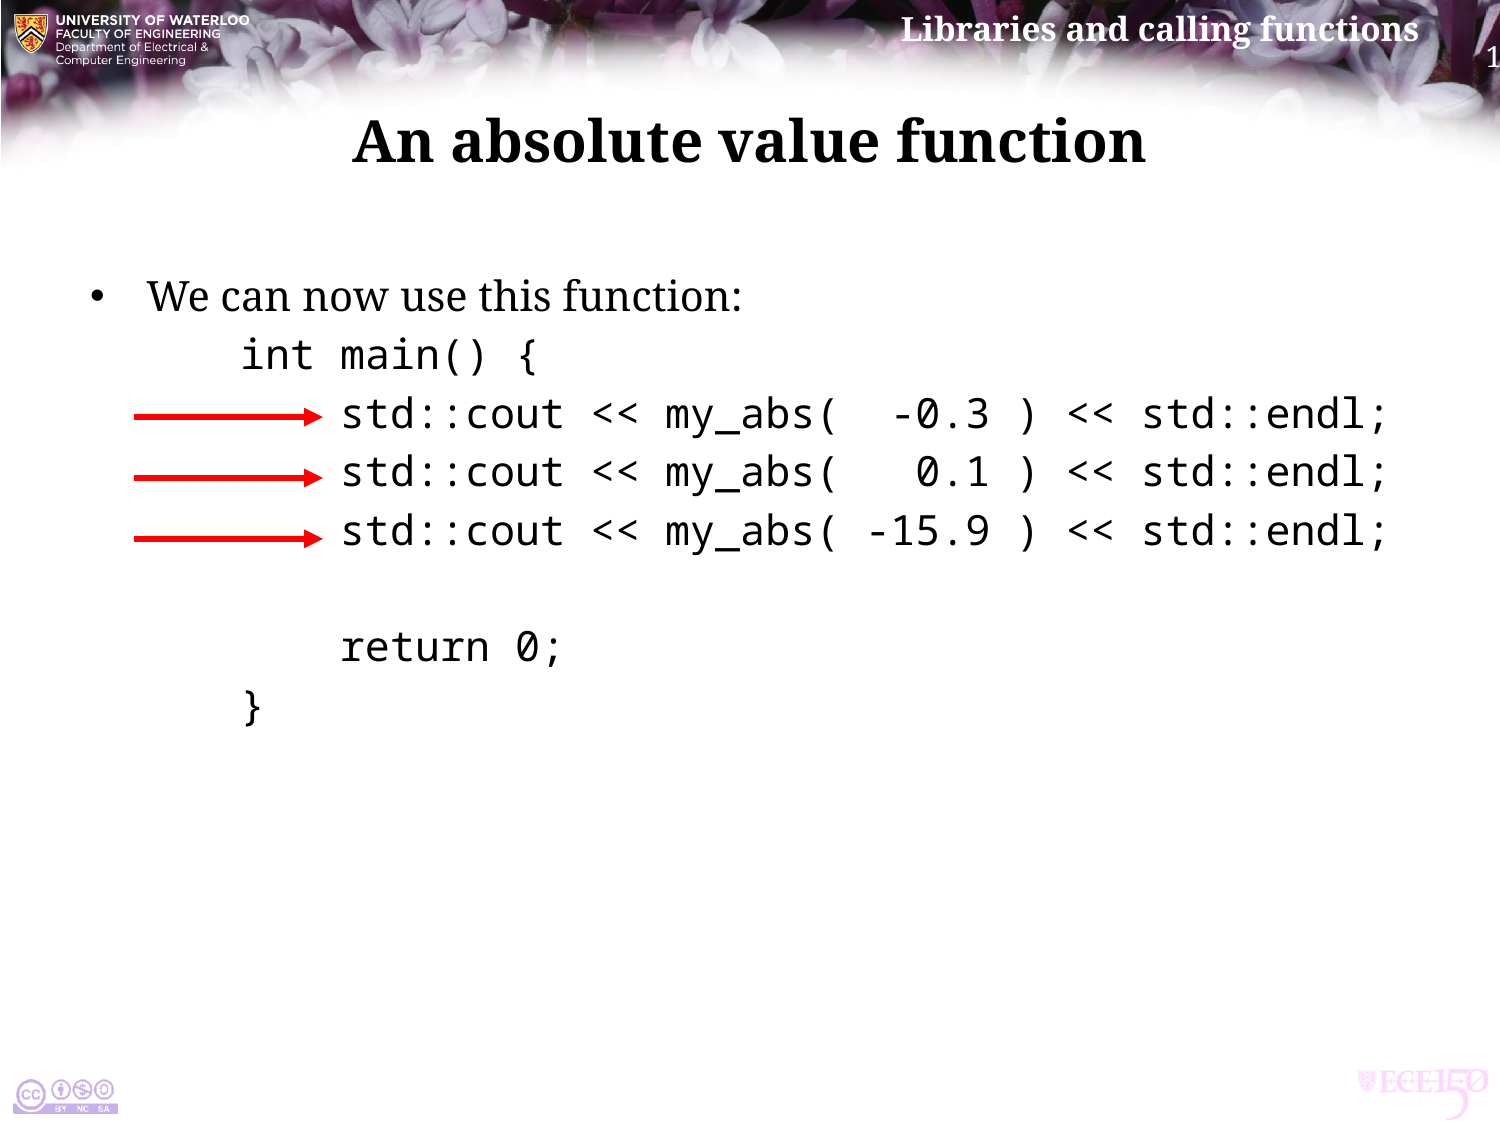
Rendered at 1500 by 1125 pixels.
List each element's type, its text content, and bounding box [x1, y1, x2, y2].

title An absolute value function [74, 44, 1426, 233]
list We can now use this function: int main() { std::cout << my_abs( -0.3 ) << std::endl; std::cout << my_abs( 0.1 ) << std::endl; std::cout << my_abs( -15.9 ) << std::endl; return 0; } [74, 262, 1426, 1006]
picture [0, 0, 1500, 1125]
